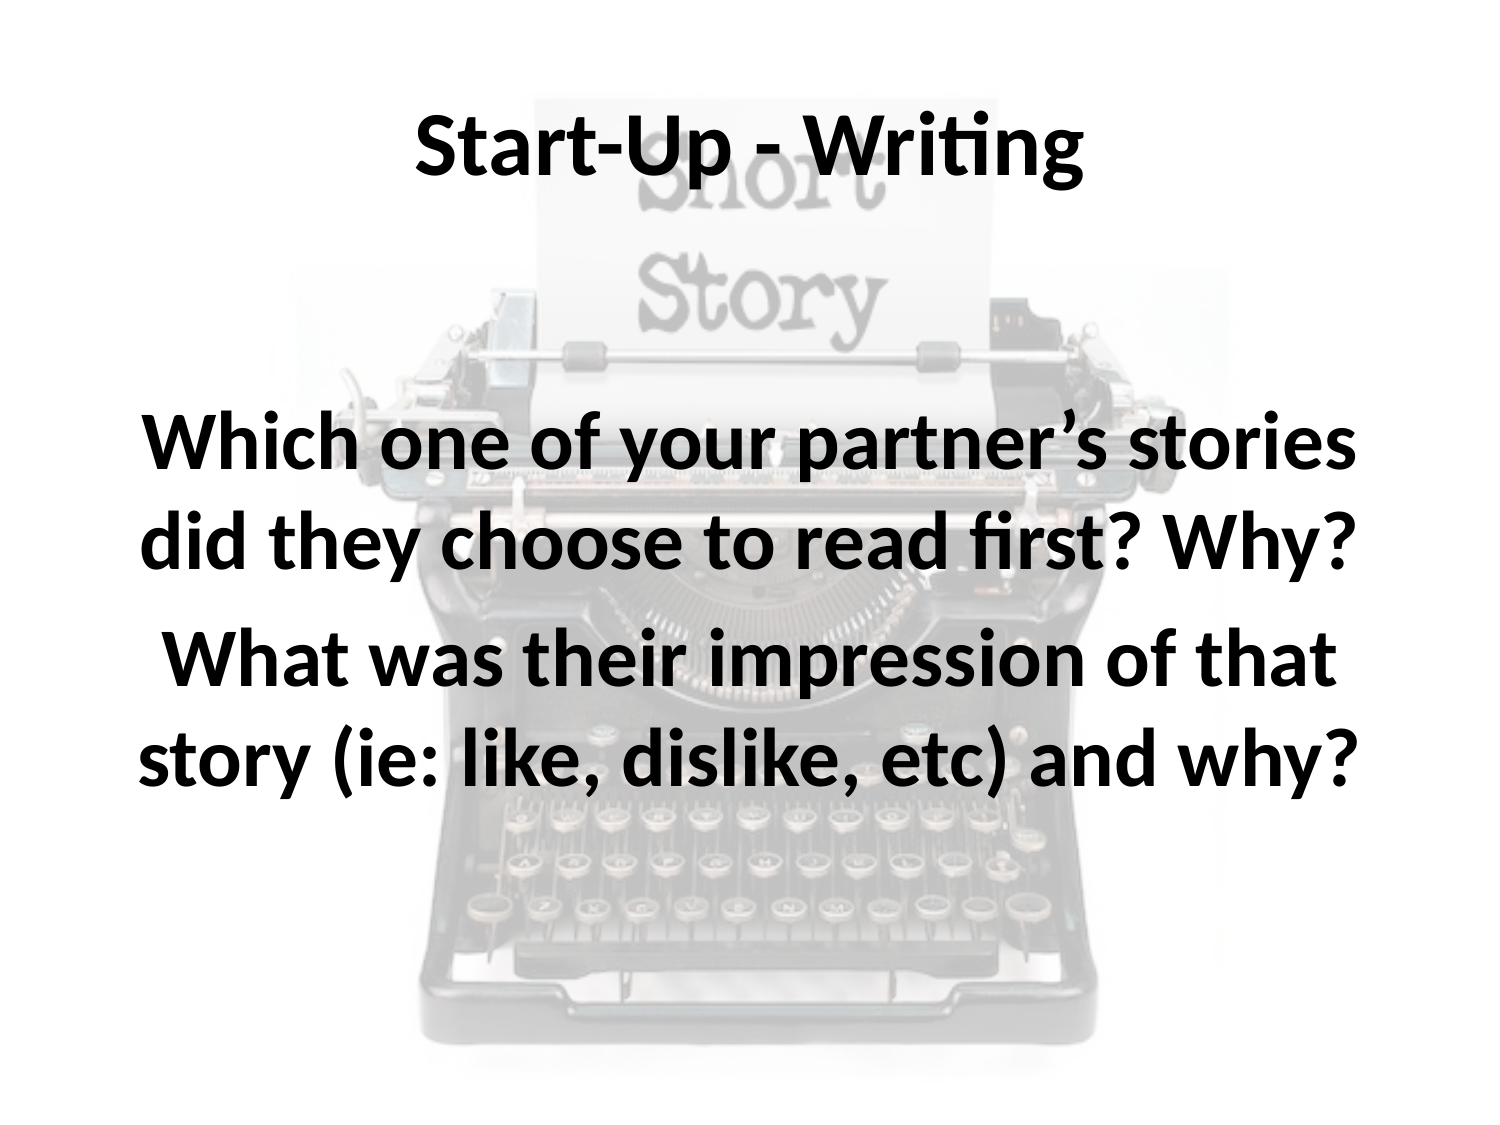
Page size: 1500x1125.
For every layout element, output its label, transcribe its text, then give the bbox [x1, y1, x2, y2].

title Start-Up - Writing [75, 45, 1425, 233]
list Which one of your partner’s stories did they choose to read first? Why? What was their impression of that story (ie: like, dislike, etc) and why? [75, 262, 1425, 1005]
